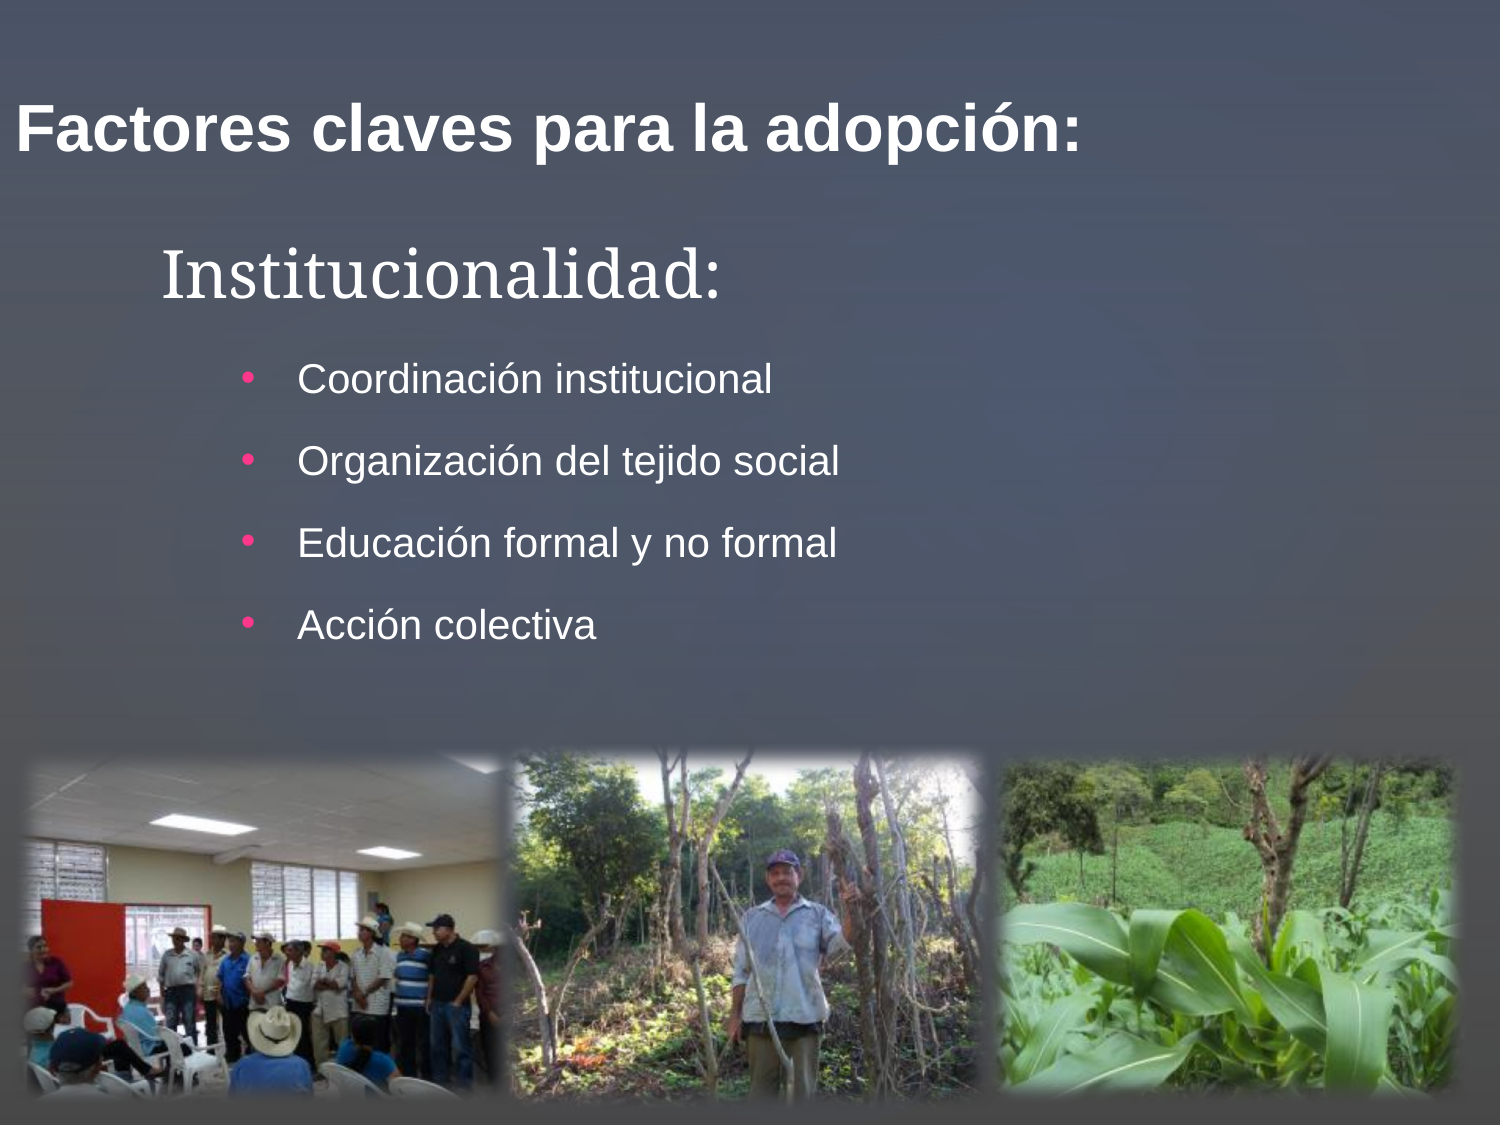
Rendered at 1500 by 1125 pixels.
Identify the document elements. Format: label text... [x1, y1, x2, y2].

title Factores claves para la adopción: [0, 23, 1245, 173]
text_box Institucionalidad: [146, 224, 818, 320]
picture [13, 741, 1469, 1113]
text_box Coordinación institucional Organización del tejido social Educación formal y no formal Acción colectiva [161, 319, 1124, 693]
